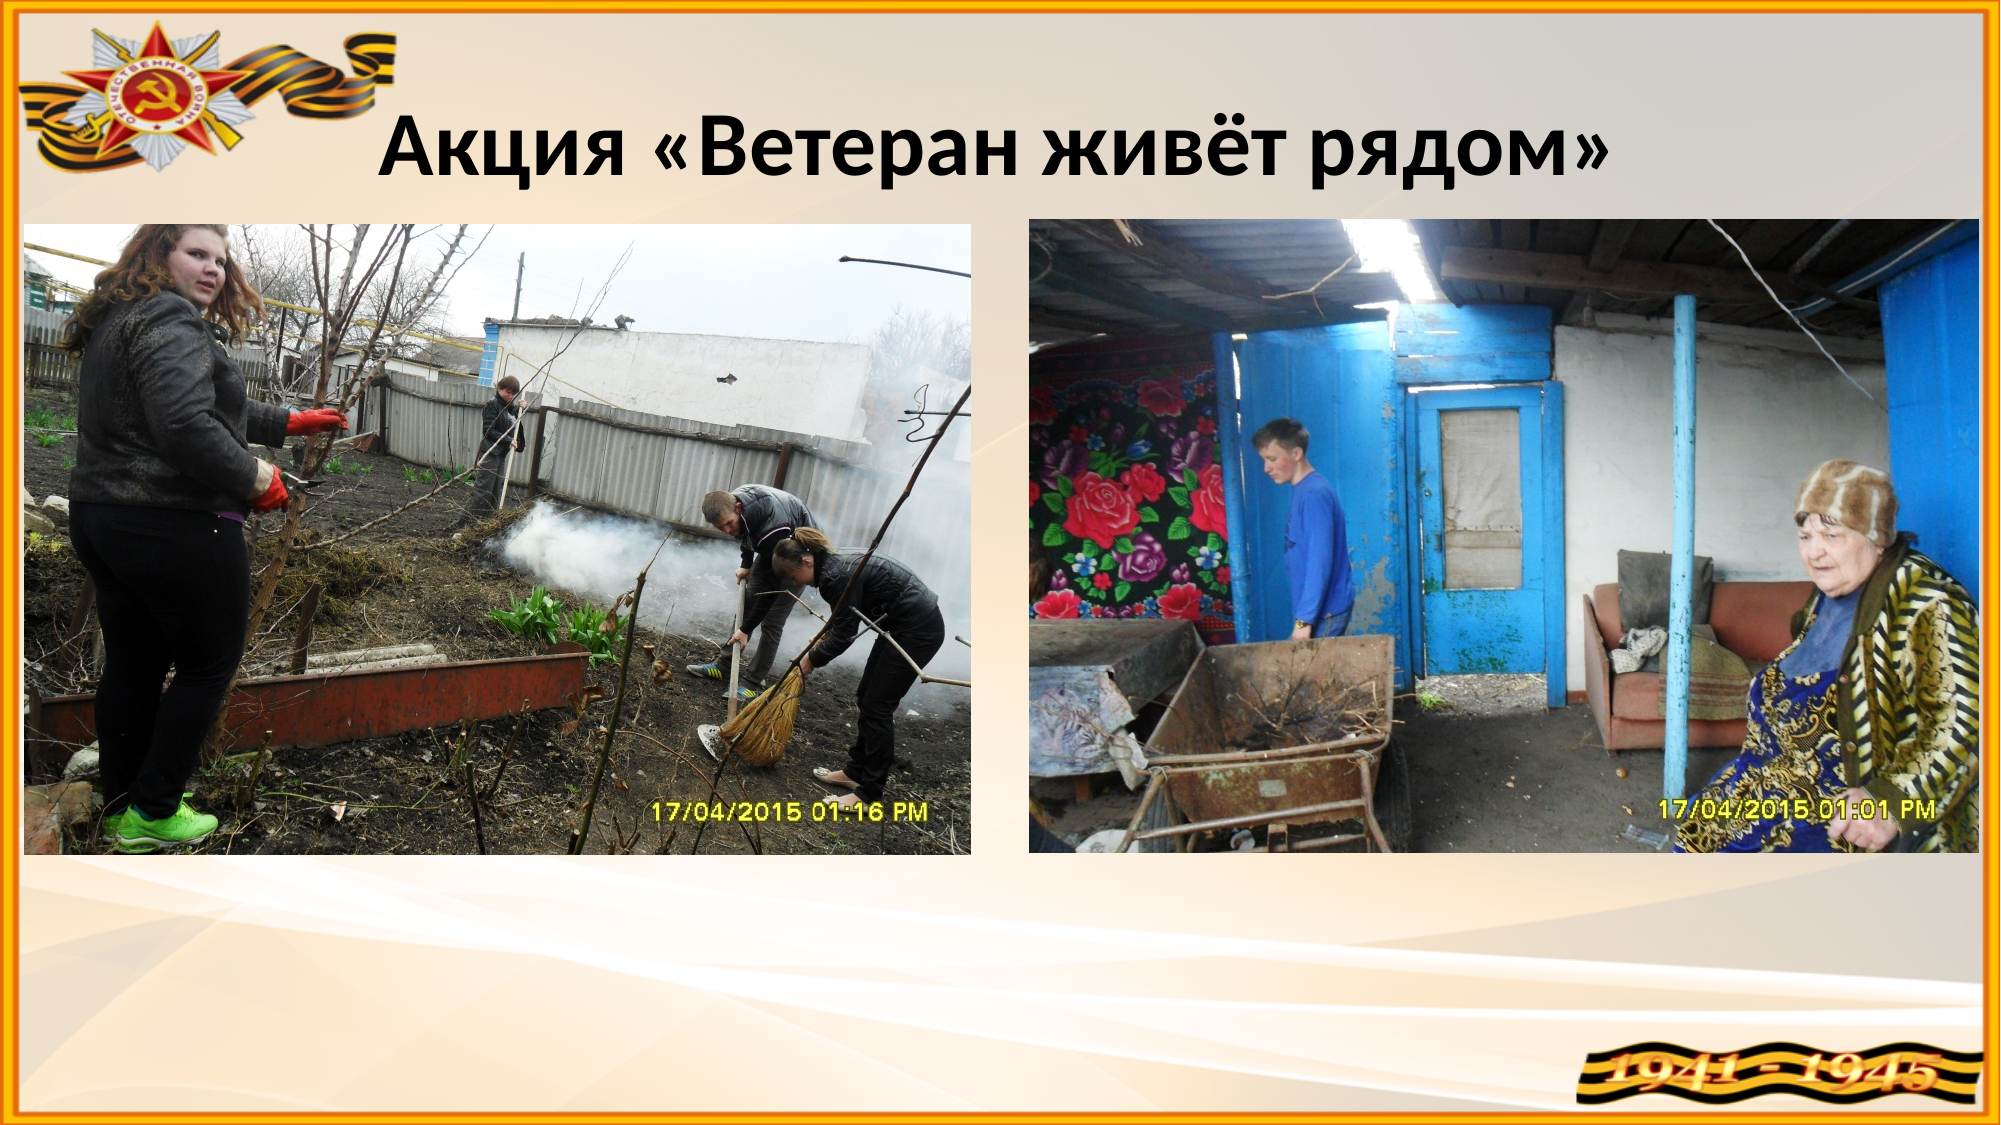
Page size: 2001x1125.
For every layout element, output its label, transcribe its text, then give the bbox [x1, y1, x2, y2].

picture [0, 0, 2001, 1125]
title Акция «Ветеран живёт рядом» [99, 45, 1900, 233]
